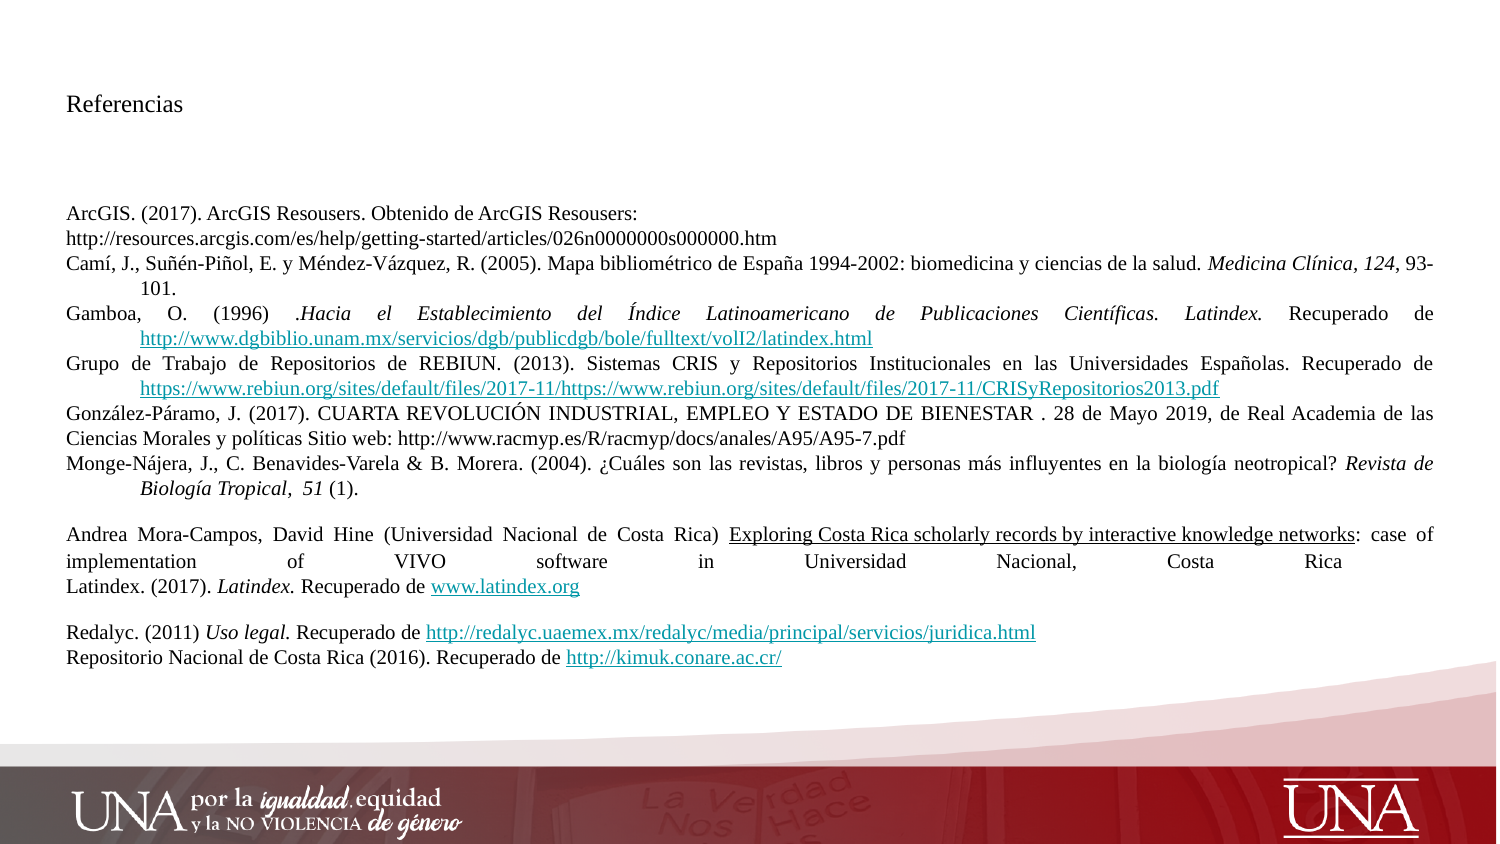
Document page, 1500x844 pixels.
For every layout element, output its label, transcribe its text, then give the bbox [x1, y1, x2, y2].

list ArcGIS. (2017). ArcGIS Resousers. Obtenido de ArcGIS Resousers: http://resources.arcgis.com/es/help/getting-started/articles/026n0000000s000000.htm Camí, J., Suñén-Piñol, E. y Méndez-Vázquez, R. (2005). Mapa bibliométrico de España 1994-2002: biomedicina y ciencias de la salud. Medicina Clínica, 124, 93-101. Gamboa, O. (1996) .Hacia el Establecimiento del Índice Latinoamericano de Publicaciones Científicas. Latindex. Recuperado de http://www.dgbiblio.unam.mx/servicios/dgb/publicdgb/bole/fulltext/volI2/latindex.html Grupo de Trabajo de Repositorios de REBIUN. (2013). Sistemas CRIS y Repositorios Institucionales en las Universidades Españolas. Recuperado de https://www.rebiun.org/sites/default/files/2017-11/https://www.rebiun.org/sites/default/files/2017-11/CRISyRepositorios2013.pdf González-Páramo, J. (2017). CUARTA REVOLUCIÓN INDUSTRIAL, EMPLEO Y ESTADO DE BIENESTAR . 28 de Mayo 2019, de Real Academia de las Ciencias Morales y políticas Sitio web: http://www.racmyp.es/R/racmyp/docs/anales/A95/A95-7.pdf Monge-Nájera, J., C. Benavides-Varela & B. Morera. (2004). ¿Cuáles son las revistas, libros y personas más influyentes en la biología neotropical? Revista de Biología Tropical, 51 (1). Andrea Mora-Campos, David Hine (Universidad Nacional de Costa Rica) Exploring Costa Rica scholarly records by interactive knowledge networks: case of implementation of VIVO software in Universidad Nacional, Costa Rica Latindex. (2017). Latindex. Recuperado de www.latindex.org Redalyc. (2011) Uso legal. Recuperado de http://redalyc.uaemex.mx/redalyc/media/principal/servicios/juridica.html Repositorio Nacional de Costa Rica (2016). Recuperado de http://kimuk.conare.ac.cr/ [51, 184, 1449, 746]
picture [0, 6, 1497, 844]
title Referencias [51, 72, 1449, 167]
